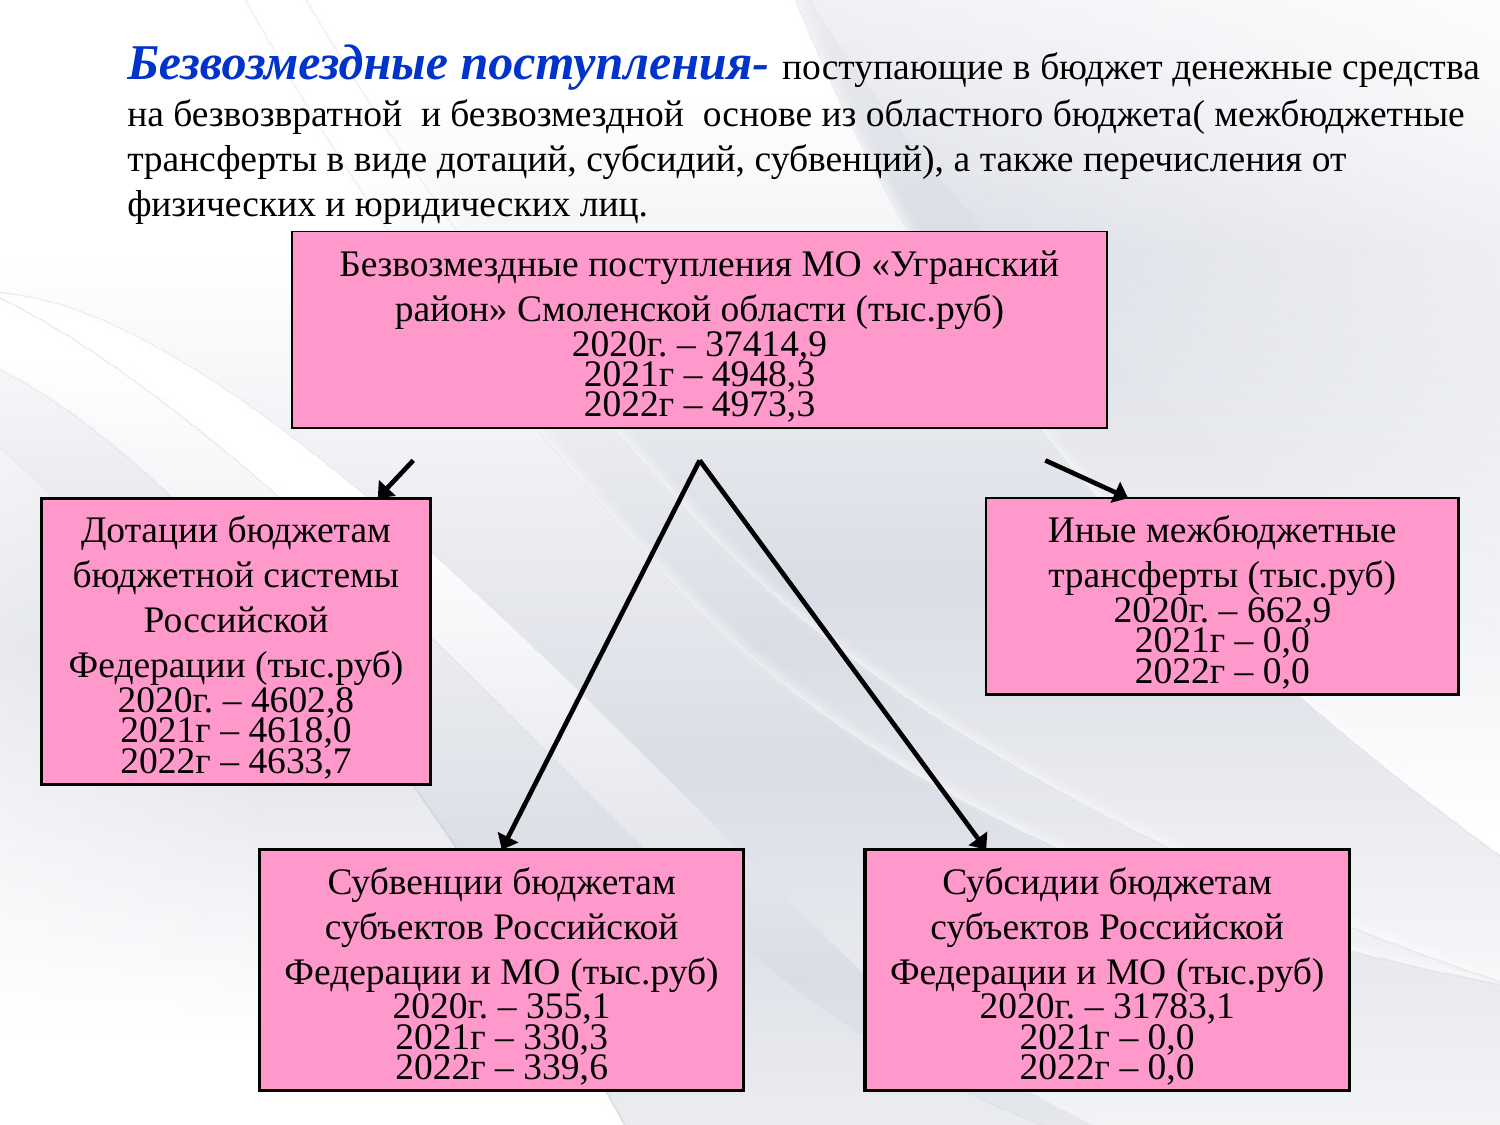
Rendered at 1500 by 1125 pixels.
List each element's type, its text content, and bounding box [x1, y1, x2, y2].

text_box Субсидии бюджетам субъектов Российской Федерации и МО (тыс.руб) 2020г. – 31783,1 2021г – 0,0 2022г – 0,0 [865, 849, 1350, 1091]
text_box Иные межбюджетные трансферты (тыс.руб) 2020г. – 662,9 2021г – 0,0 2022г – 0,0 [986, 498, 1459, 695]
title Безвозмездные поступления- поступающие в бюджет денежные средства на безвозвратной и безвозмездной основе из областного бюджета( межбюджетные трансферты в виде дотаций, субсидий, субвенций), а также перечисления от физических и юридических лиц. [111, 30, 1500, 232]
picture [0, 0, 1500, 1125]
text_box [699, 460, 988, 850]
text_box [1045, 460, 1129, 503]
text_box Безвозмездные поступления МО «Угранский район» Смоленской области (тыс.руб) 2020г. – 37414,9 2021г – 4948,3 2022г – 4973,3 [292, 231, 1108, 428]
text_box Дотации бюджетам бюджетной системы Российской Федерации (тыс.руб) 2020г. – 4602,8 2021г – 4618,0 2022г – 4633,7 [41, 498, 431, 785]
text_box Субвенции бюджетам субъектов Российской Федерации и МО (тыс.руб) 2020г. – 355,1 2021г – 330,3 2022г – 339,6 [259, 849, 744, 1091]
text_box [377, 460, 414, 499]
text_box [498, 461, 700, 849]
